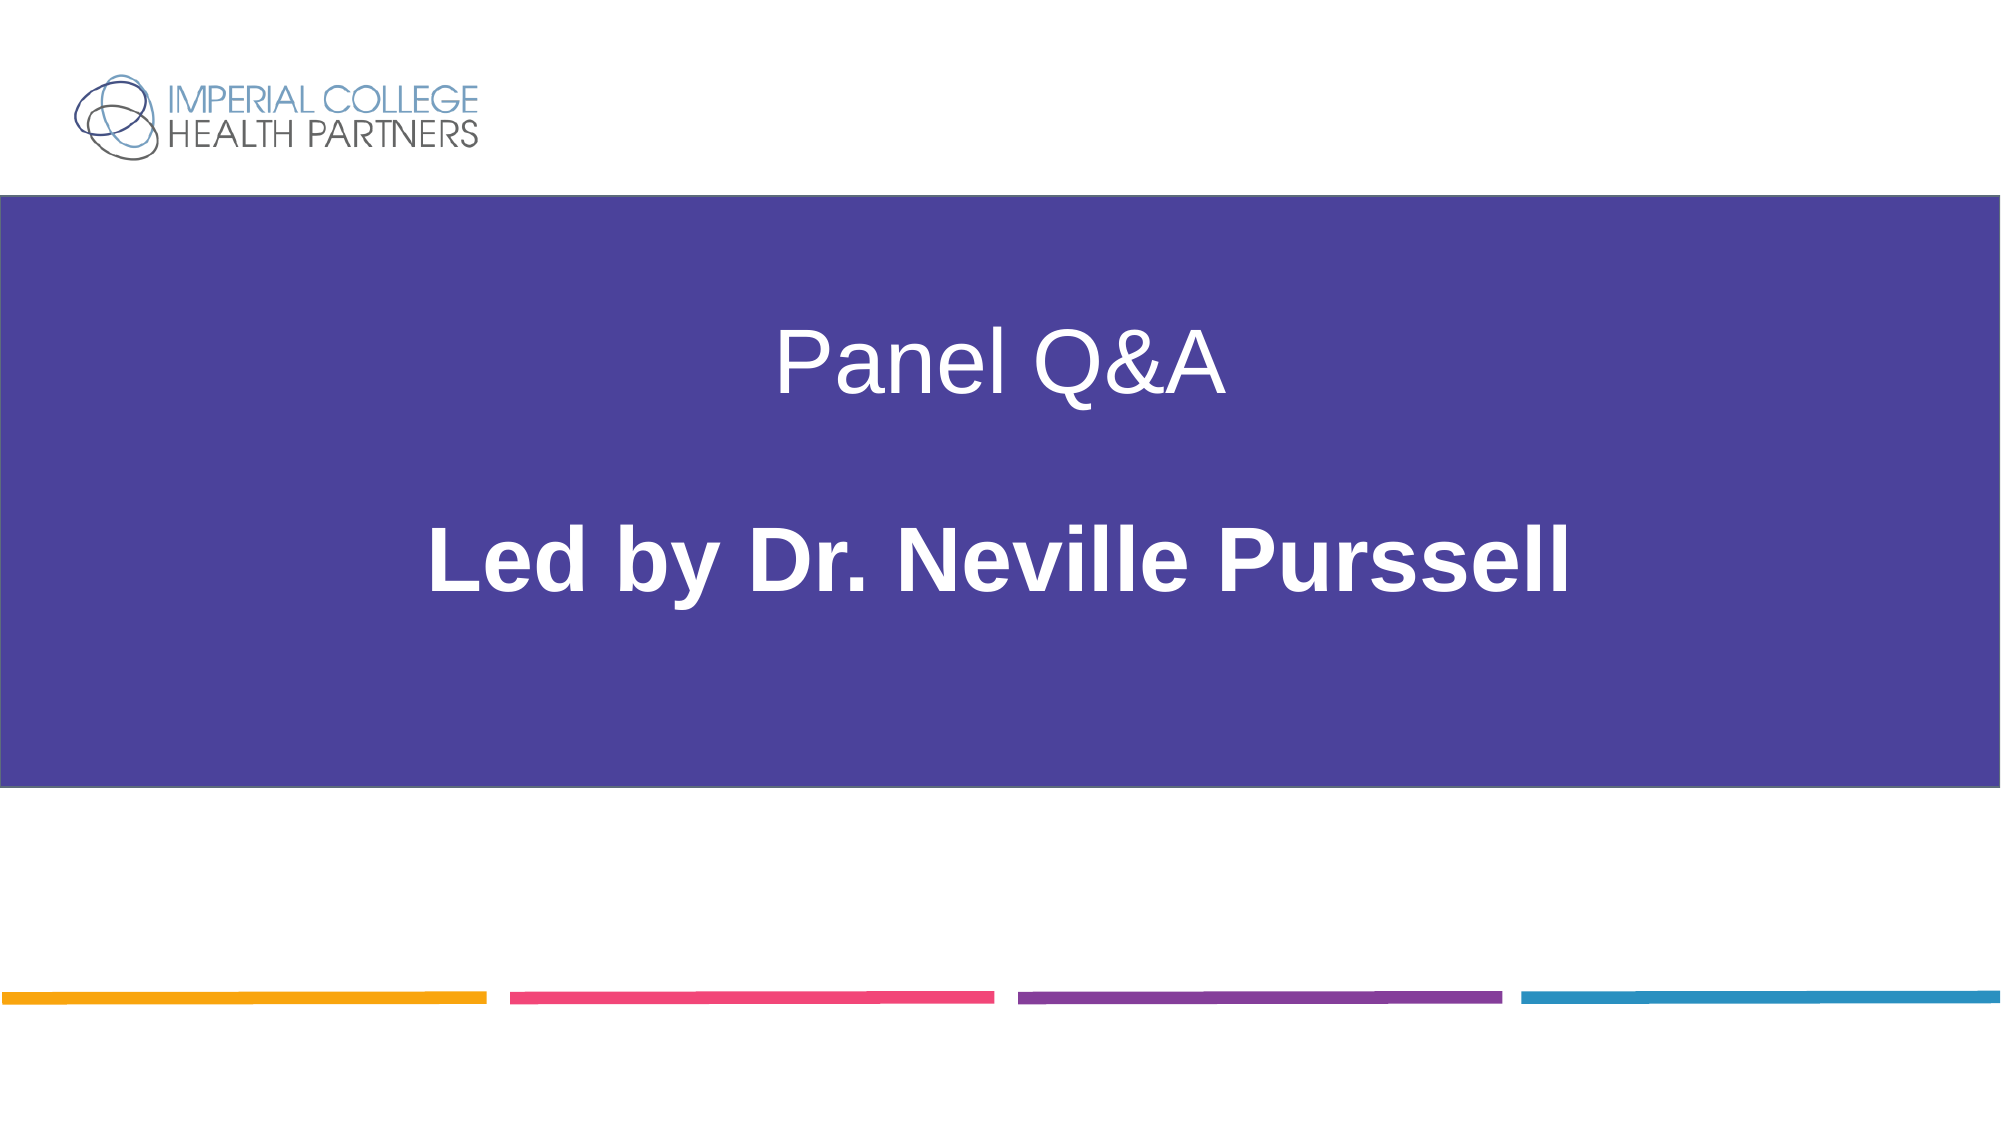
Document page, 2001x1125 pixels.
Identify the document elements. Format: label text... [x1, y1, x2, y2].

picture [71, 69, 480, 165]
title Panel Q&A Led by Dr. Neville Purssell [66, 307, 1934, 749]
